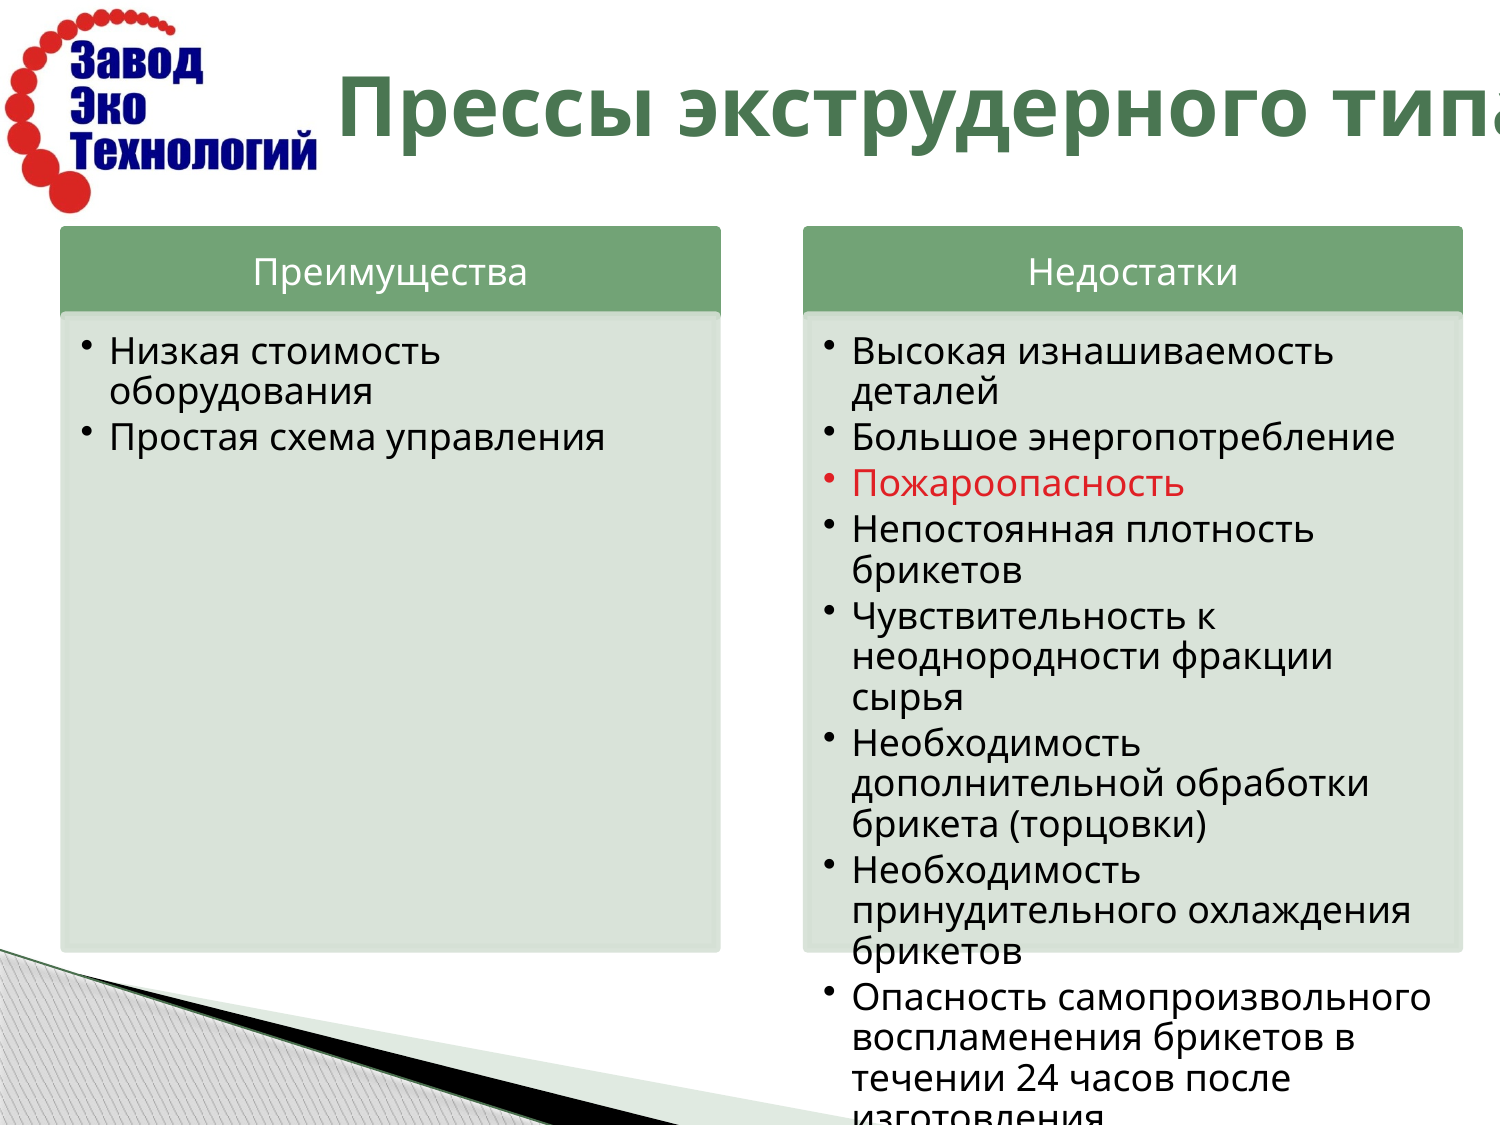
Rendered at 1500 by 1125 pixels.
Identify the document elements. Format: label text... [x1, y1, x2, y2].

picture [0, 0, 324, 223]
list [64, 207, 1459, 972]
text_box Прессы экструдерного типа [329, 58, 1500, 247]
